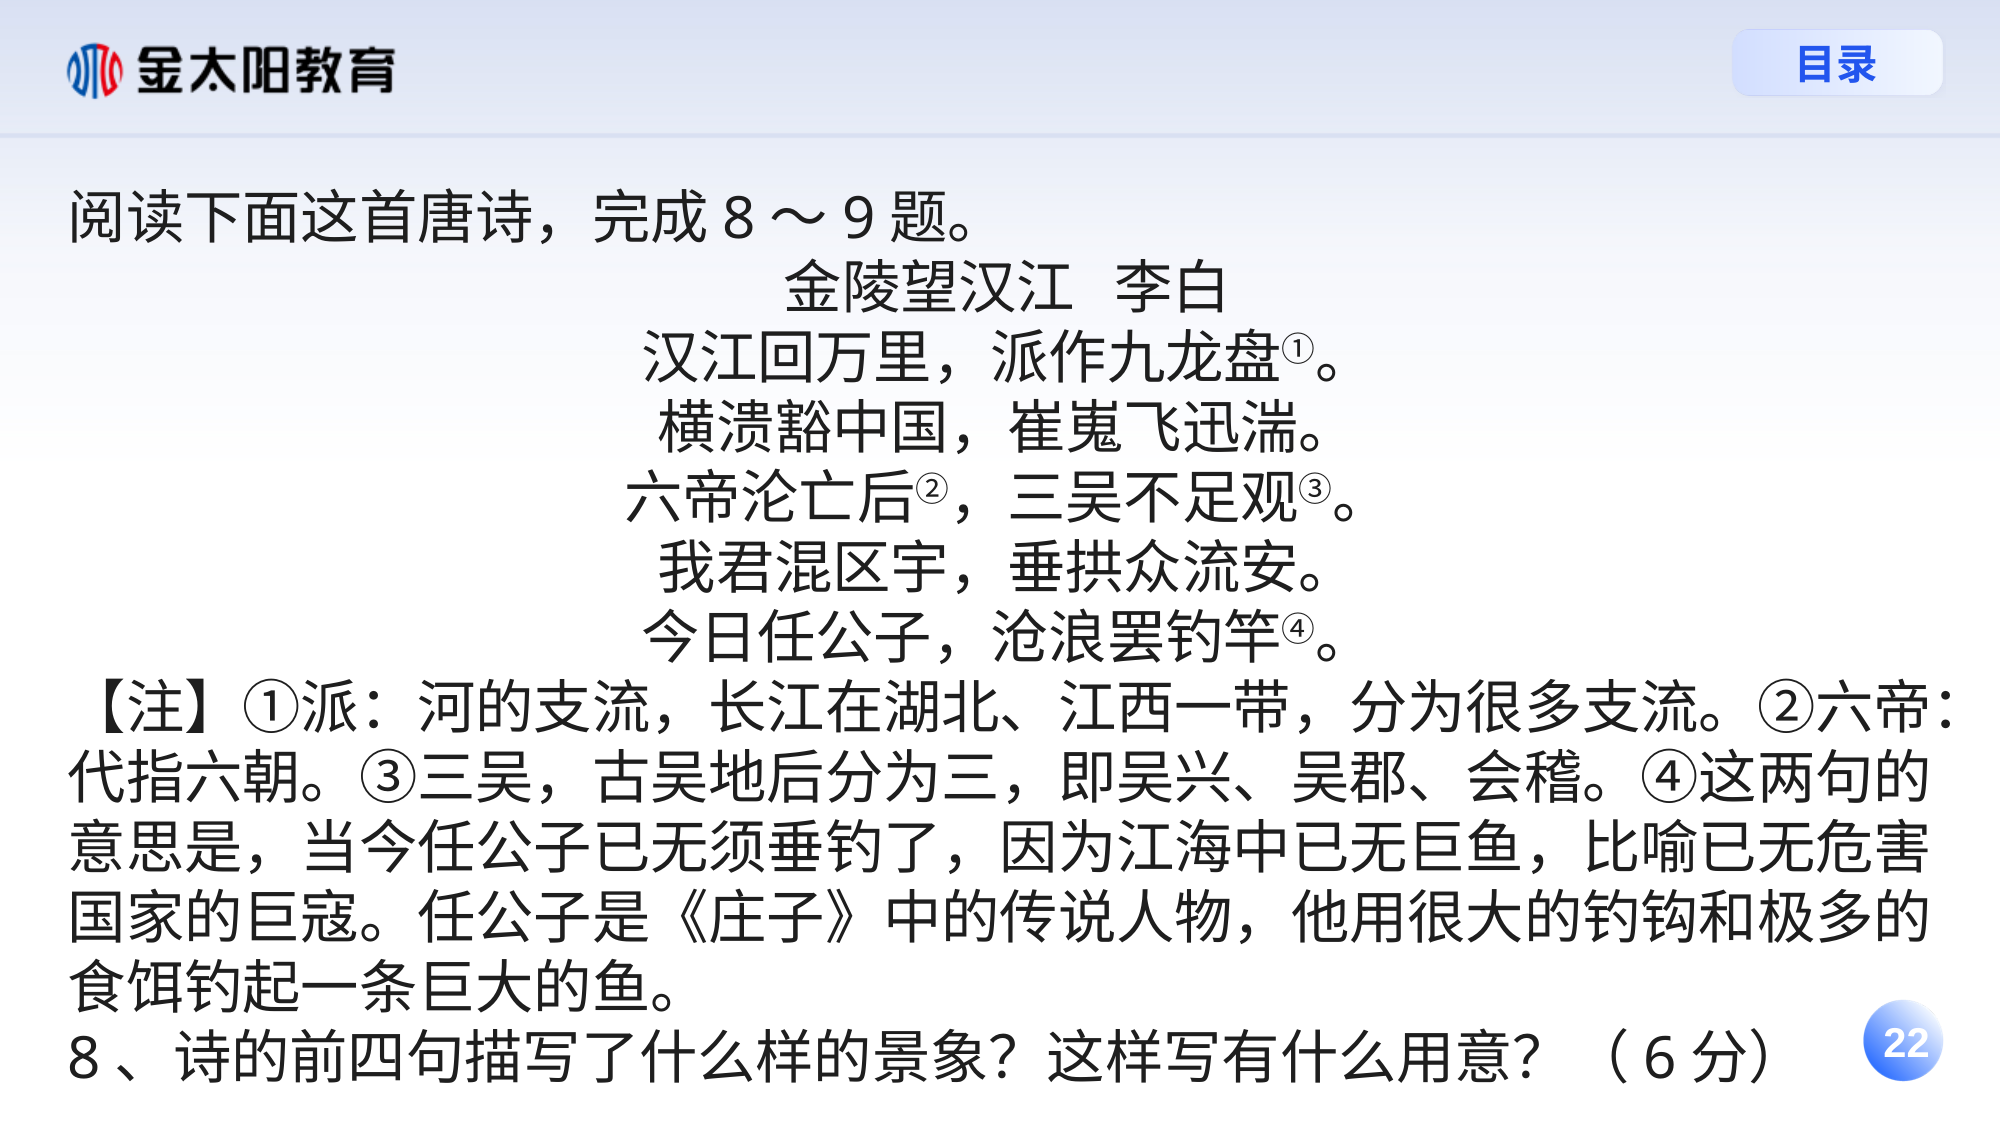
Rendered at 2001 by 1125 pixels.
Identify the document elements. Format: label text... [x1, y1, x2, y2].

text_box 阅读下面这首唐诗，完成8～9题。 金陵望汉江 李白 汉江回万里，派作九龙盘①。 横溃豁中国，崔嵬飞迅湍。 六帝沦亡后②，三吴不足观③。 我君混区宇，垂拱众流安。 今日任公子，沧浪罢钓竿④。 【注】①派：河的支流，长江在湖北、江西一带，分为很多支流。②六帝：代指六朝。③三吴，古吴地后分为三，即吴兴、吴郡、会稽。④这两句的意思是，当今任公子已无须垂钓了，因为江海中已无巨鱼，比喻已无危害国家的巨寇。任公子是《庄子》中的传说人物，他用很大的钓钩和极多的食饵钓起一条巨大的鱼。 8、诗的前四句描写了什么样的景象？这样写有什么用意？（6分） [53, 173, 1962, 1125]
picture [0, 0, 2000, 1125]
